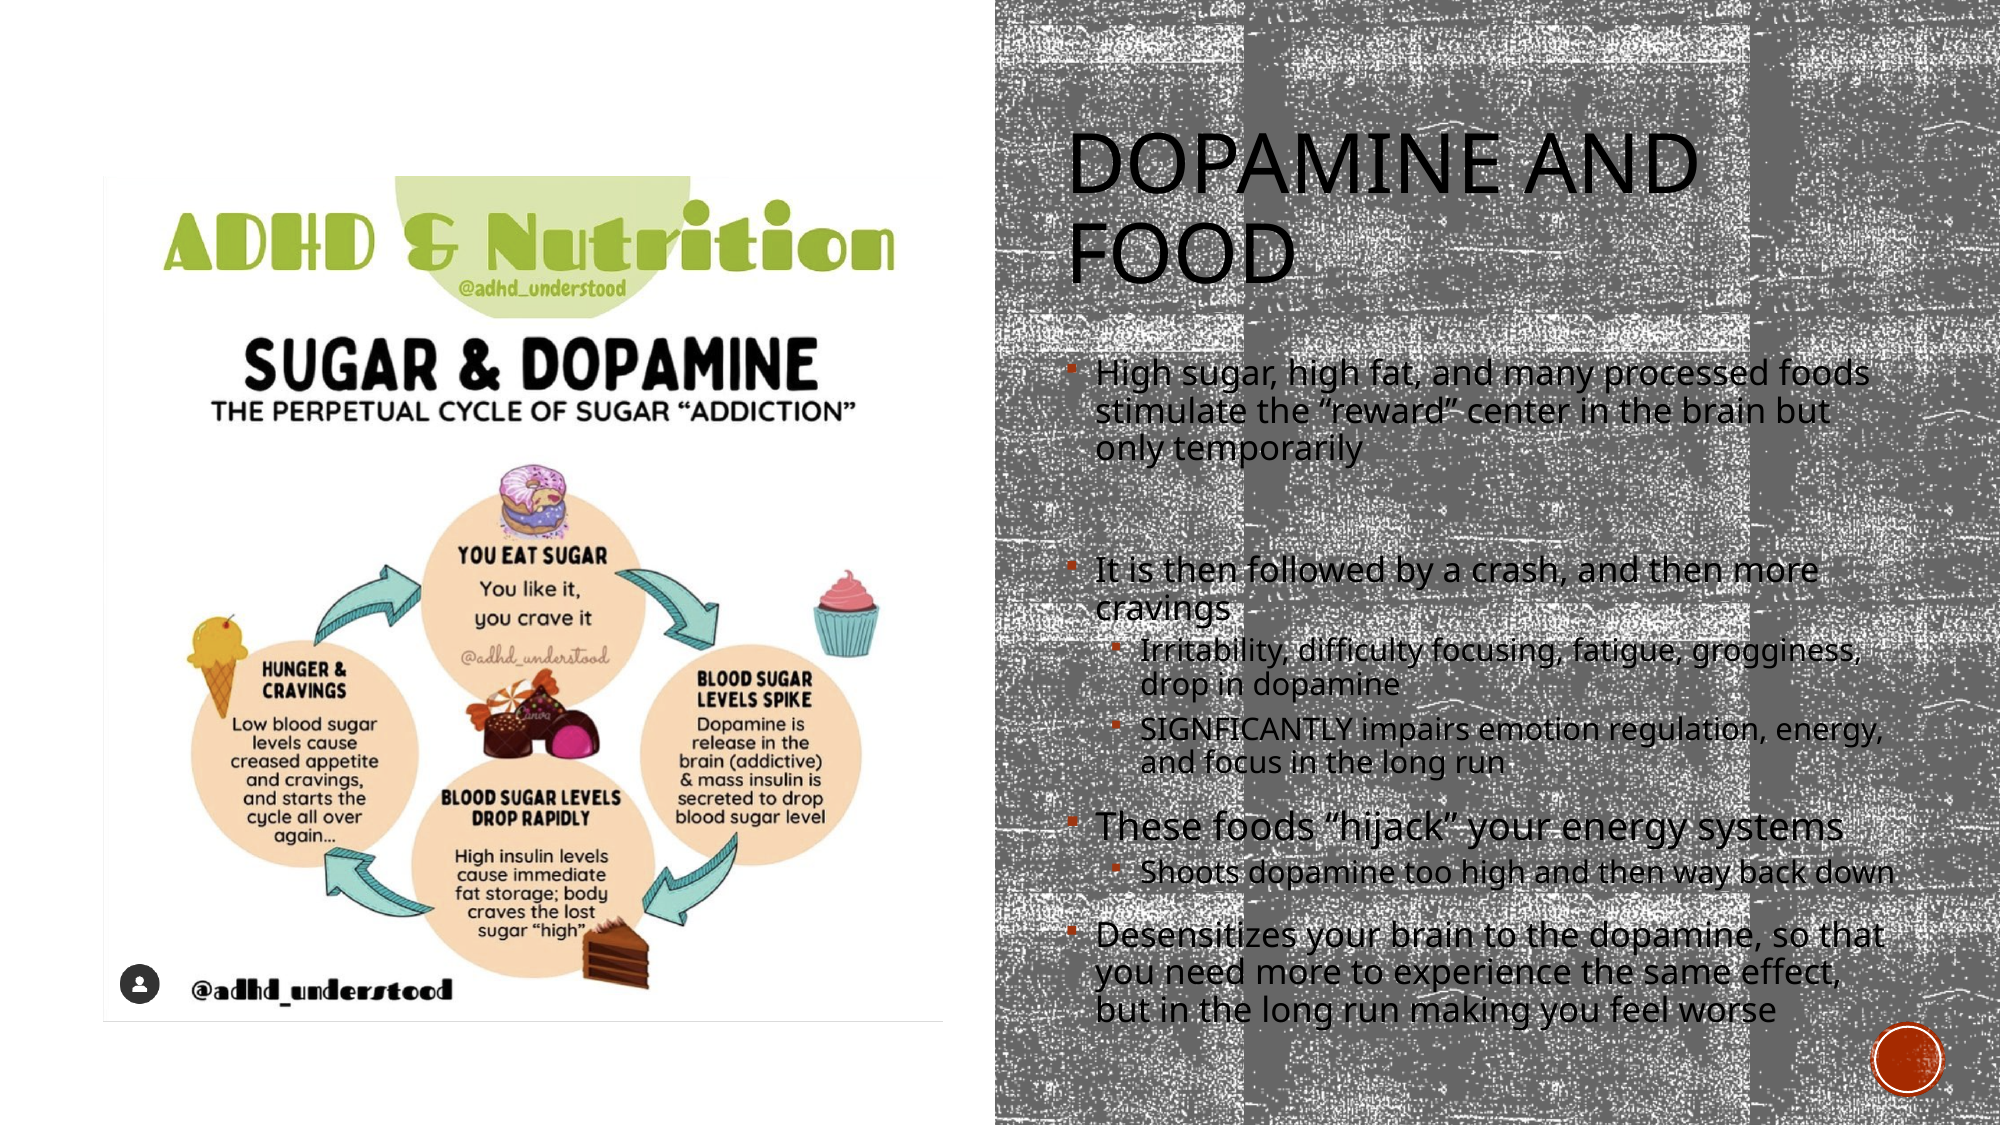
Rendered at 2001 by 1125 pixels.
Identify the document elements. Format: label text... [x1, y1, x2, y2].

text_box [1871, 1023, 1943, 1096]
list High sugar, high fat, and many processed foods stimulate the “reward” center in the brain but only temporarily It is then followed by a crash, and then more cravings Irritability, difficulty focusing, fatigue, grogginess, drop in dopamine SIGNFICANTLY impairs emotion regulation, energy, and focus in the long run These foods “hijack” your energy systems Shoots dopamine too high and then way back down Desensitizes your brain to the dopamine, so that you need more to experience the same effect, but in the long run making you feel worse [1050, 348, 1944, 1048]
picture [103, 176, 943, 1022]
text_box [994, 0, 2000, 1125]
title Dopamine and food [1050, 79, 1920, 344]
